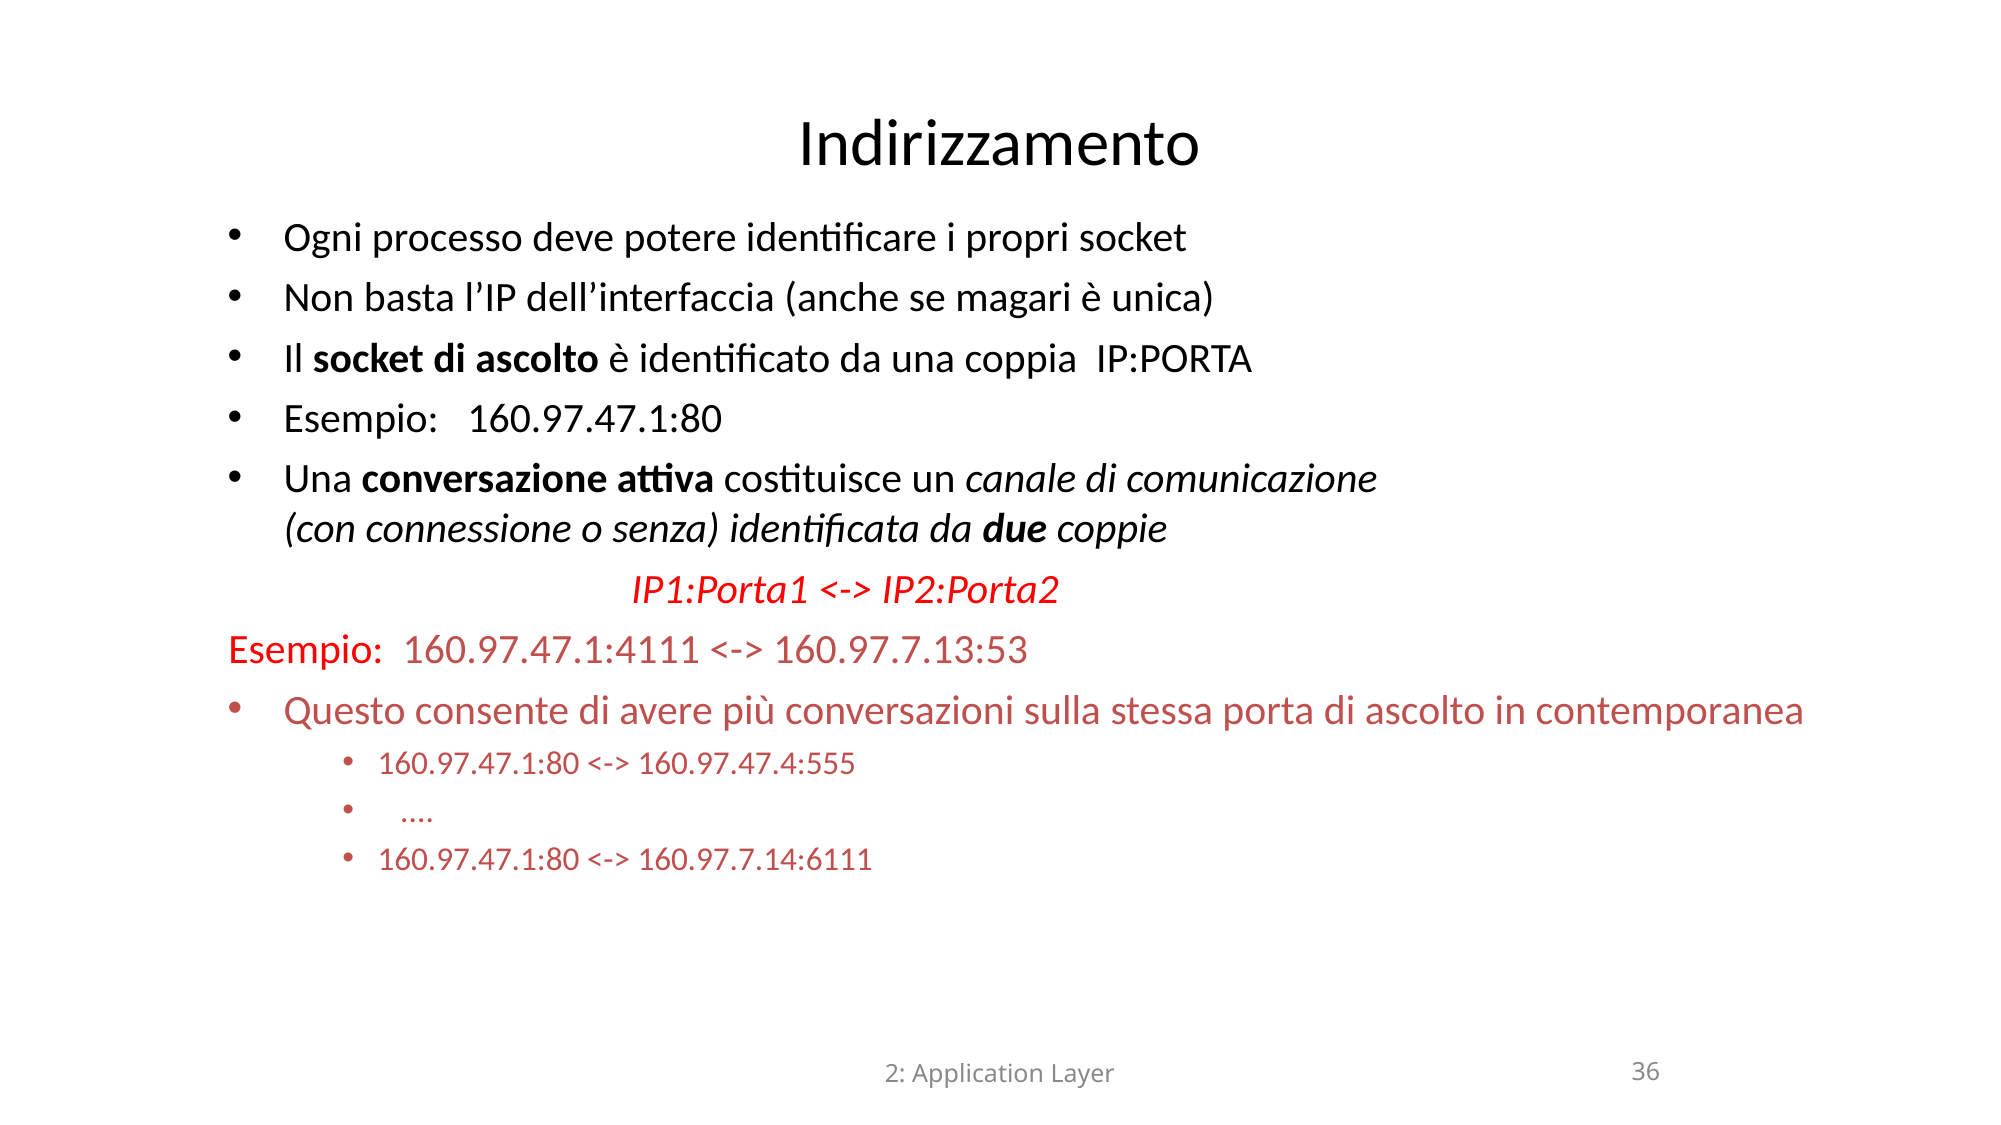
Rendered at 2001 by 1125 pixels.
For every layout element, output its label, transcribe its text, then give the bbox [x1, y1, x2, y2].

text_box 2: Application Layer [762, 1042, 1238, 1103]
text_box Ogni processo deve potere identificare i propri socket Non basta l’IP dell’interfaccia (anche se magari è unica) Il socket di ascolto è identificato da una coppia IP:PORTA Esempio: 160.97.47.1:80 Una conversazione attiva costituisce un canale di comunicazione (con connessione o senza) identificata da due coppie IP1:Porta1 <-> IP2:Porta2 Esempio: 160.97.47.1:4111 <-> 160.97.7.13:53 Questo consente di avere più conversazioni sulla stessa porta di ascolto in contemporanea 160.97.47.1:80 <-> 160.97.47.4:555 .... 160.97.47.1:80 <-> 160.97.7.14:6111 [212, 202, 1850, 965]
text_box 36 [1325, 1042, 1675, 1103]
text_box Indirizzamento [324, 45, 1675, 202]
